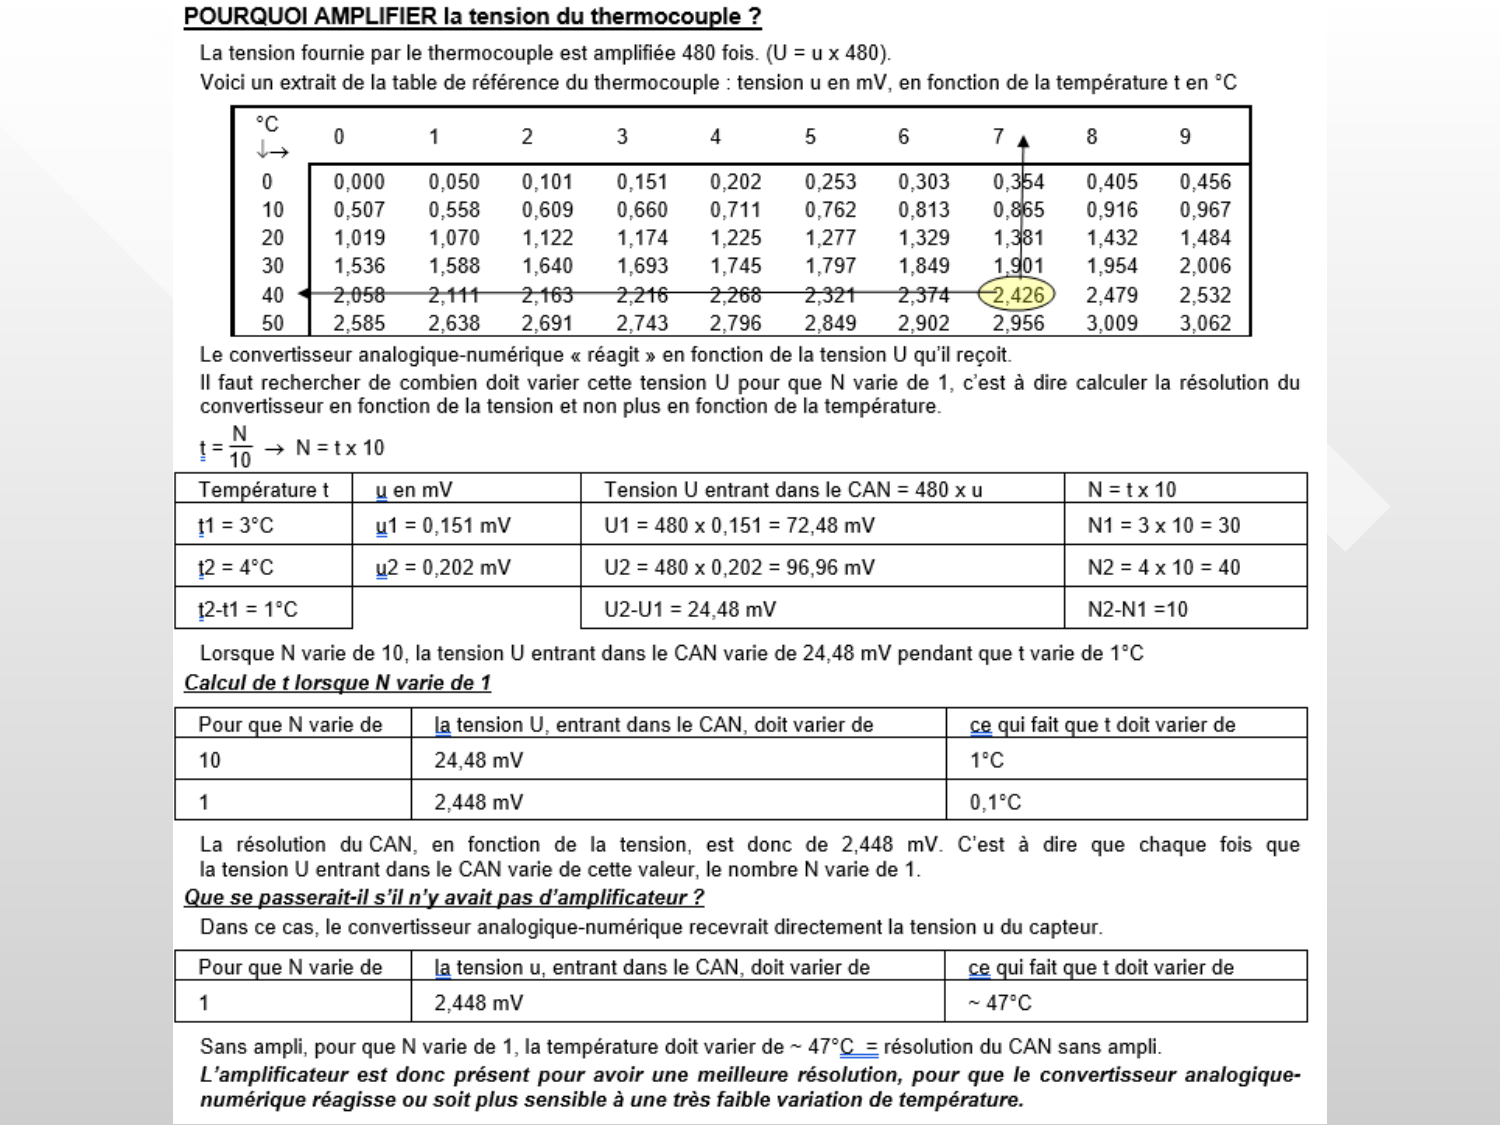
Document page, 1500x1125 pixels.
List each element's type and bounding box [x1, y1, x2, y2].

picture [173, 0, 1327, 1124]
